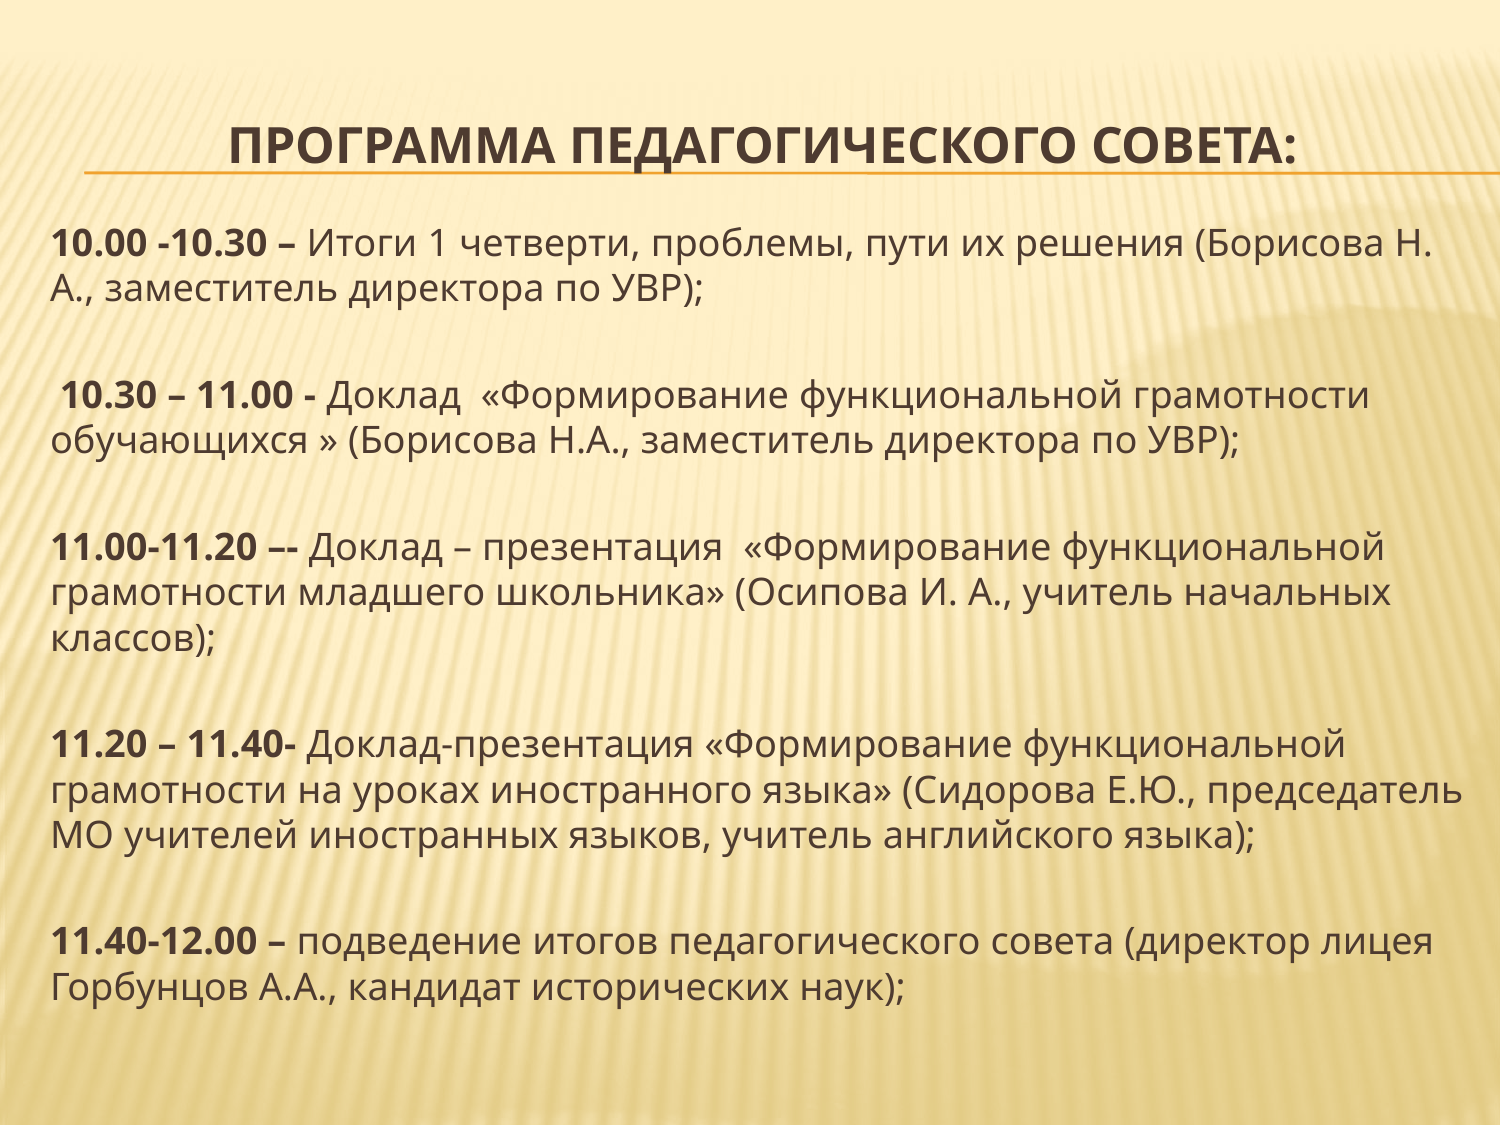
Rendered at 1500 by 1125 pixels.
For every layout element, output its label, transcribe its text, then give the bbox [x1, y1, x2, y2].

list 10.00 -10.30 – Итоги 1 четверти, проблемы, пути их решения (Борисова Н. А., заместитель директора по УВР); 10.30 – 11.00 - Доклад «Формирование функциональной грамотности обучающихся » (Борисова Н.А., заместитель директора по УВР); 11.00-11.20 –- Доклад – презентация «Формирование функциональной грамотности младшего школьника» (Осипова И. А., учитель начальных классов); 11.20 – 11.40- Доклад-презентация «Формирование функциональной грамотности на уроках иностранного языка» (Сидорова Е.Ю., председатель МО учителей иностранных языков, учитель английского языка); 11.40-12.00 – подведение итогов педагогического совета (директор лицея Горбунцов А.А., кандидат исторических наук); [35, 210, 1500, 1043]
title Программа педагогического совета: [50, 75, 1475, 210]
